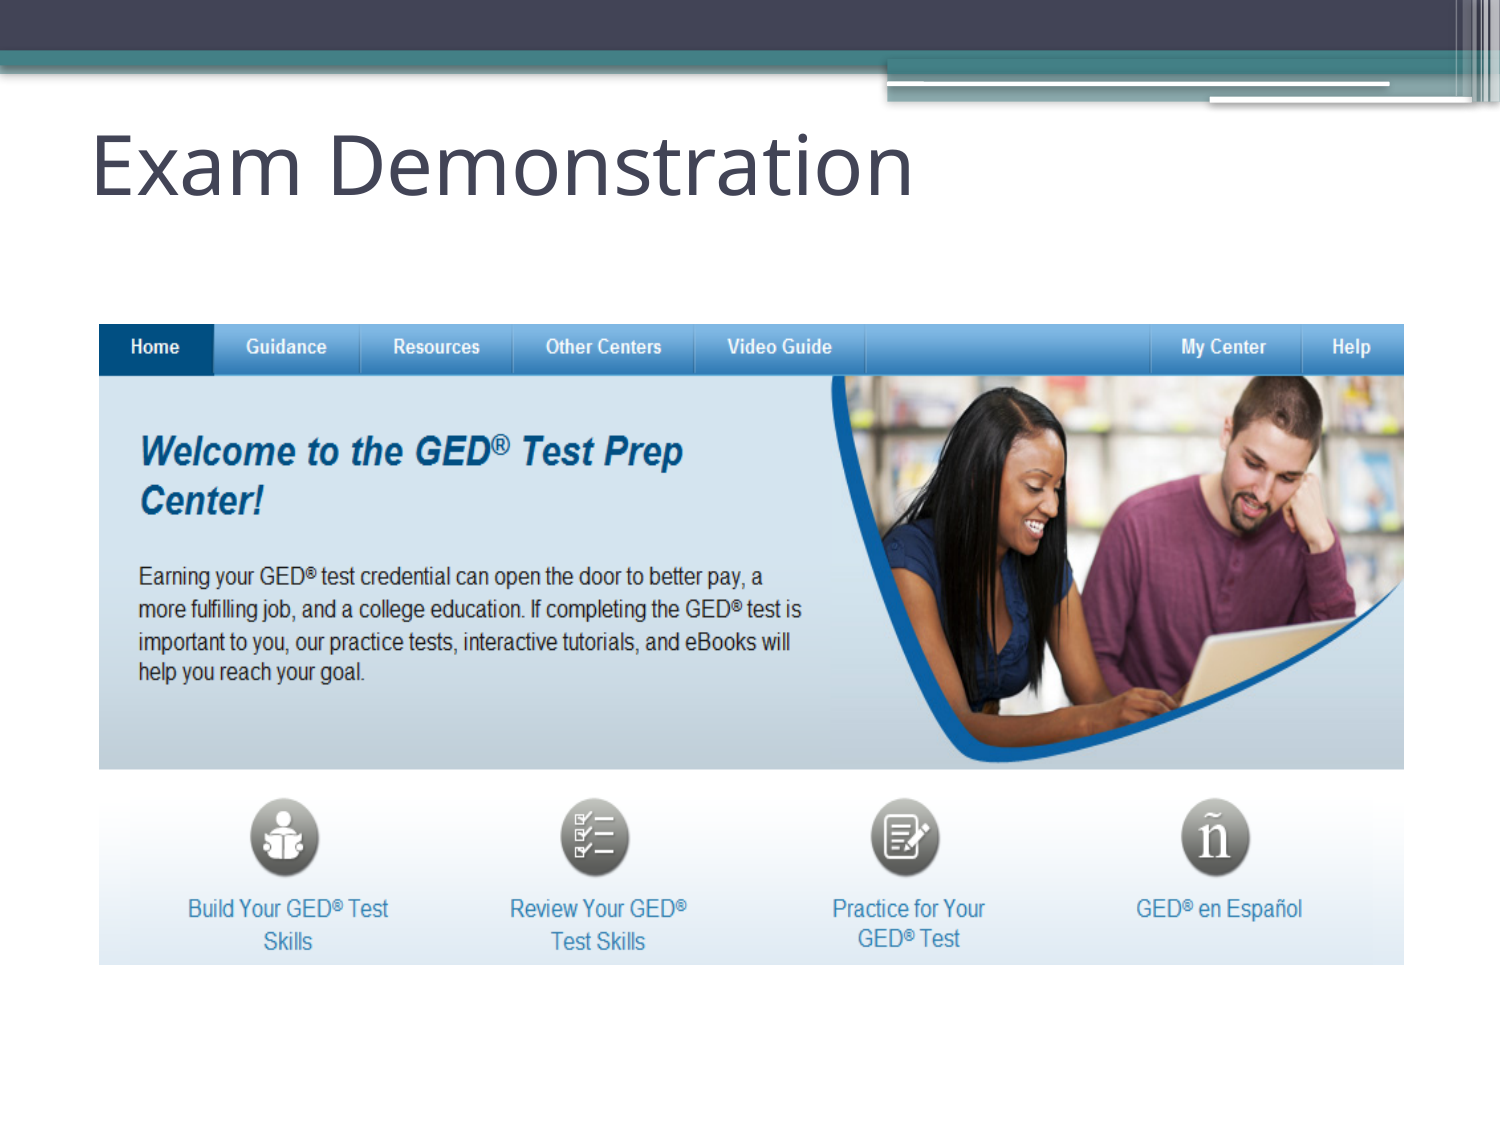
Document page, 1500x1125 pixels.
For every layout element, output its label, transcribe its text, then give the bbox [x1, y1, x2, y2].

title Exam Demonstration [75, 76, 1425, 250]
text_box [0, 0, 1500, 74]
picture [99, 324, 1404, 965]
